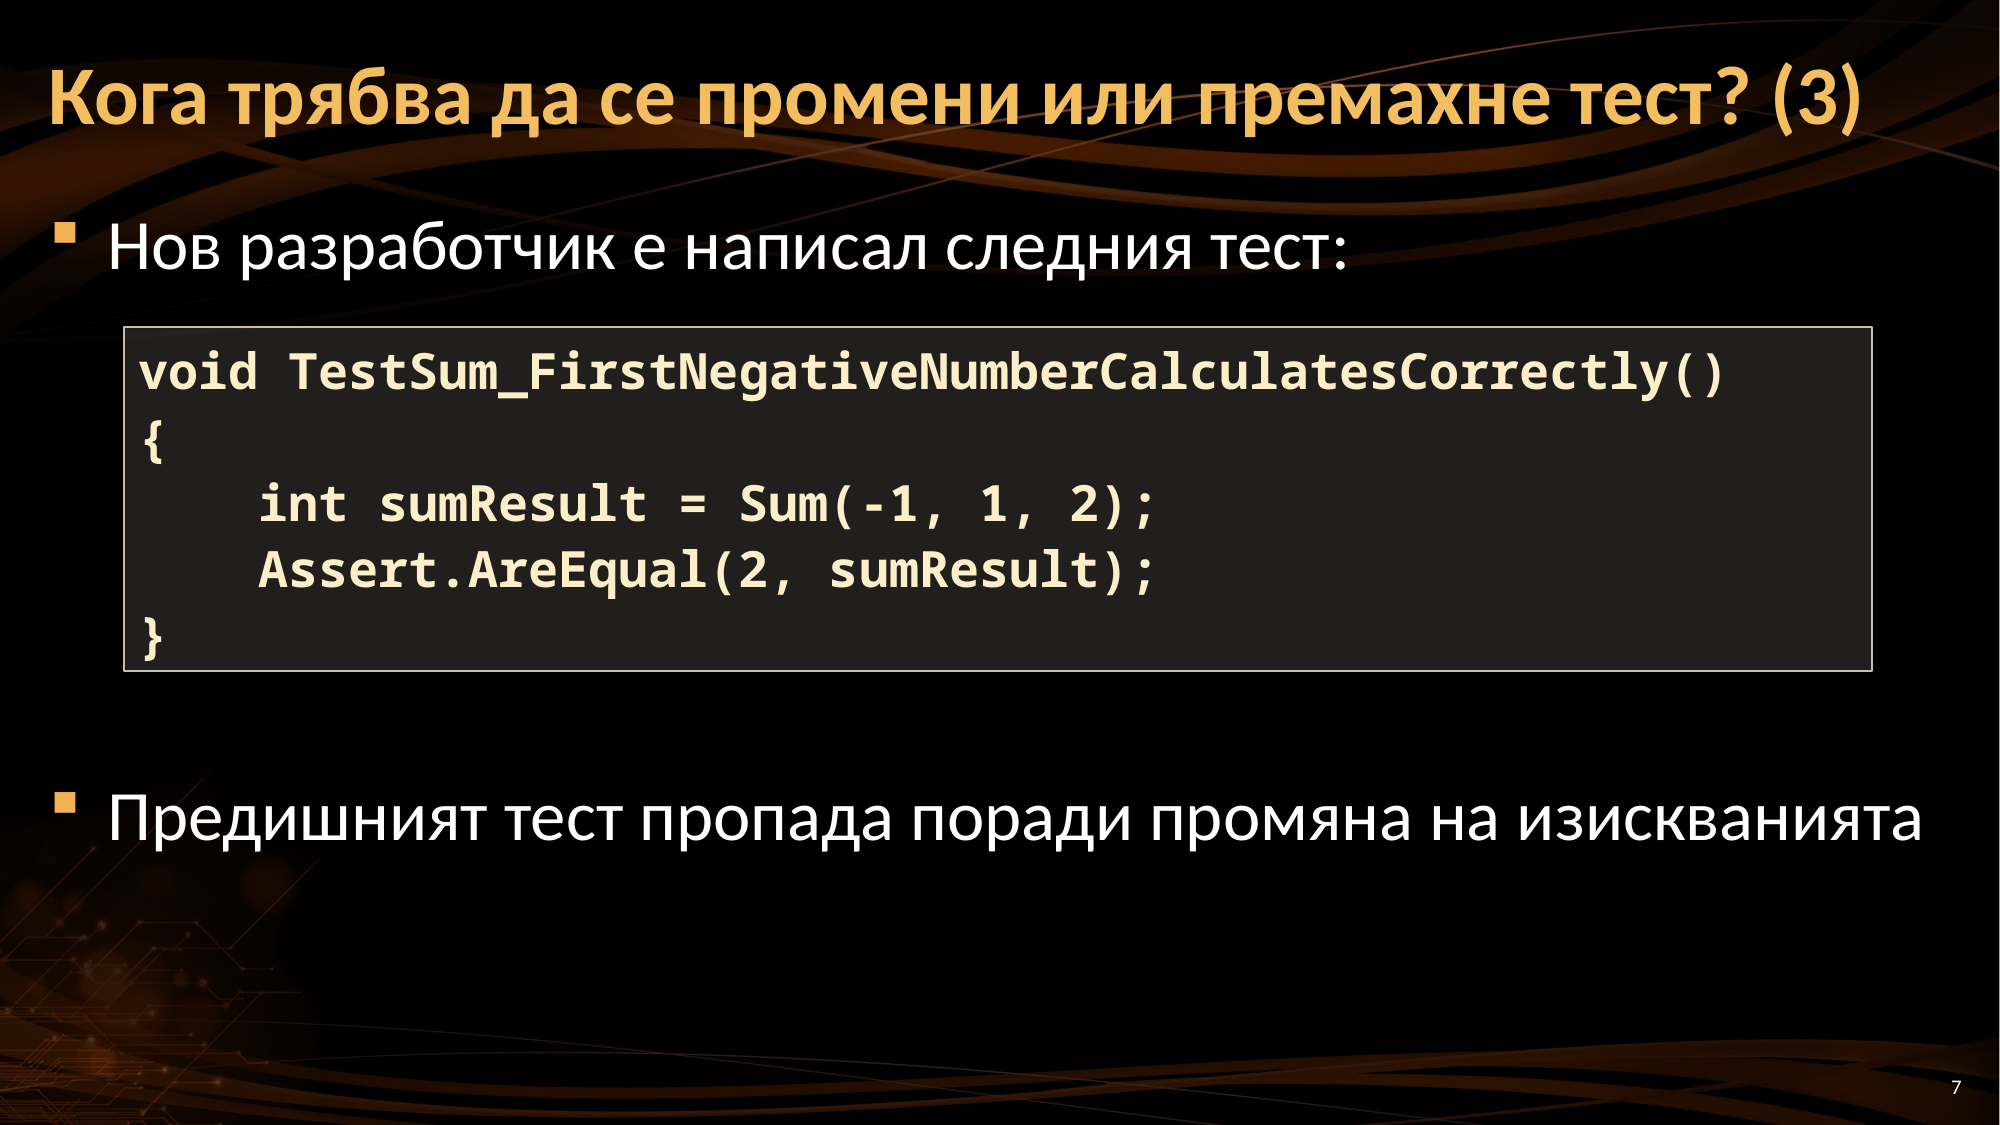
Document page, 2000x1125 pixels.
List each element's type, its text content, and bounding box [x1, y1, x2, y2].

slide_number 7 [1897, 1070, 1968, 1103]
picture [0, 0, 2000, 1125]
title Кога трябва да се промени или премахне тест? (3) [30, 6, 1968, 189]
list Нов разработчик е написал следния тест: Предишният тест пропада поради промяна на изискванията [31, 189, 1968, 1103]
text_box void TestSum_FirstNegativeNumberCalculatesCorrectly() { int sumResult = Sum(-1, 1, 2); Assert.AreEqual(2, sumResult); } [124, 326, 1873, 672]
